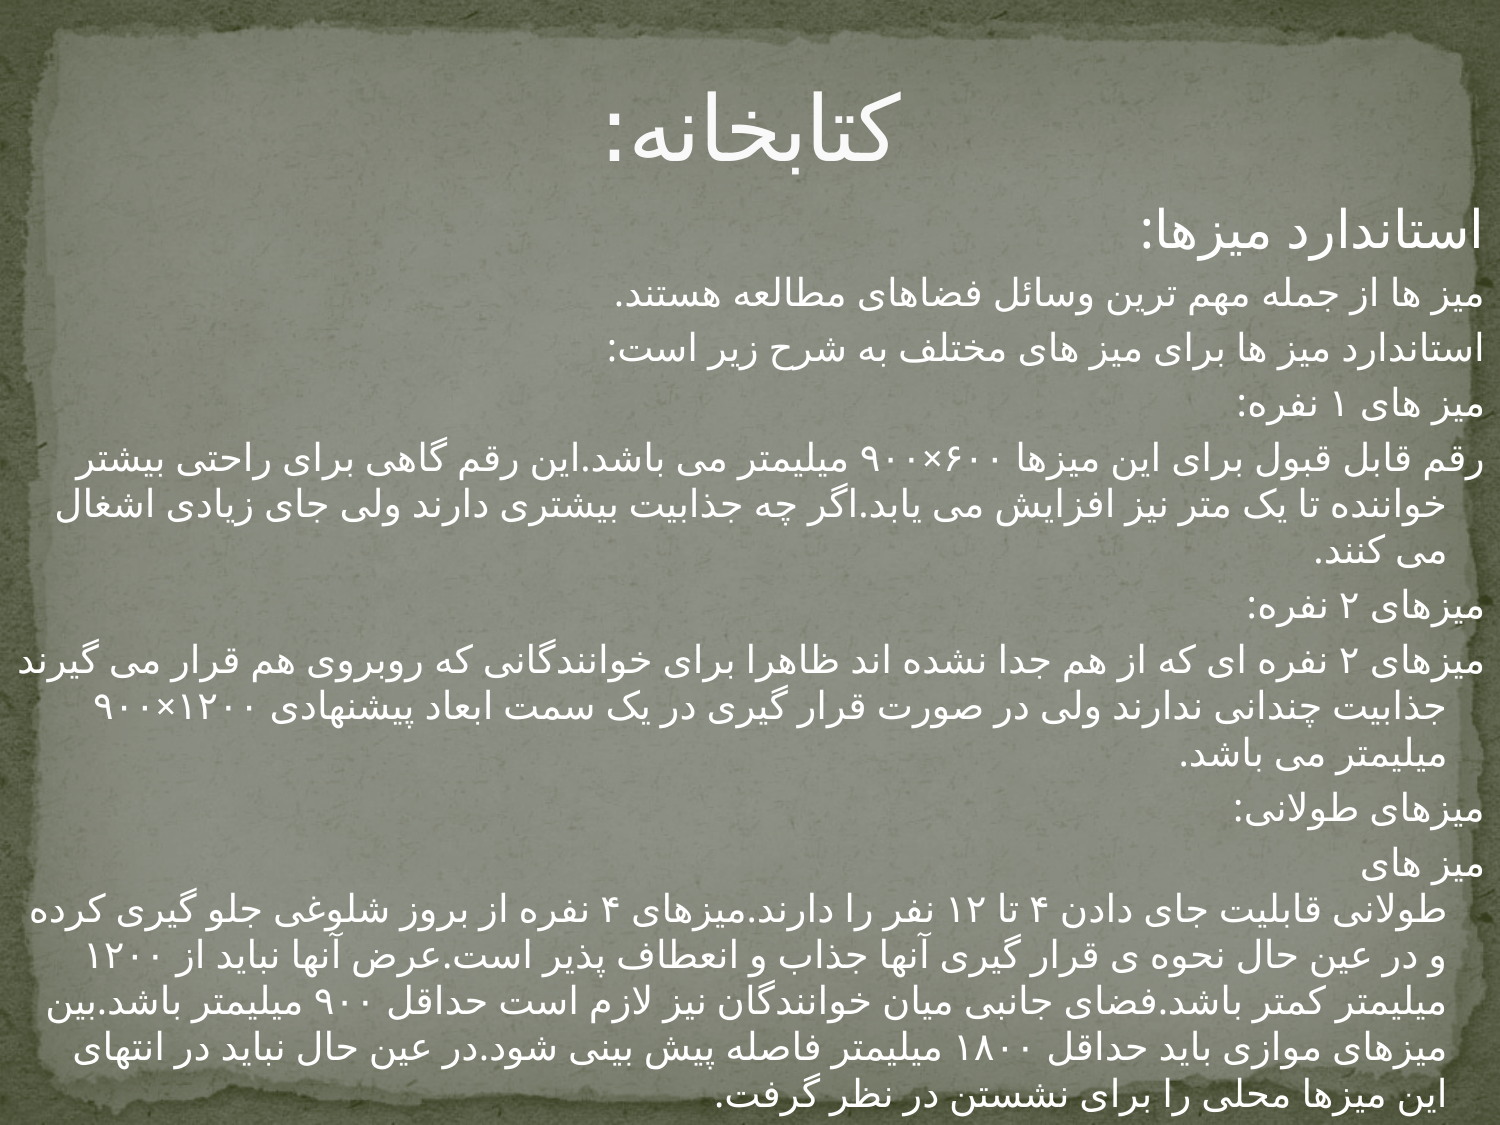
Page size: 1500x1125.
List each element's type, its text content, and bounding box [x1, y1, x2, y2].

title کتابخانه: [74, 0, 1425, 188]
list استاندارد میزها: میز ها از جمله مهم ترین وسائل فضاهای مطالعه هستند. استاندارد میز ها برای میز های مختلف به شرح زیر است: میز های ۱ نفره: رقم قابل قبول برای این میزها ۶۰۰×۹۰۰ میلیمتر می باشد.این رقم گاهی برای راحتی بیشتر خواننده تا یک متر نیز افزایش می یابد.اگر چه جذابیت بیشتری دارند ولی جای زیادی اشغال می کنند. میزهای ۲ نفره: میزهای ۲ نفره ای که از هم جدا نشده اند ظاهرا برای خوانندگانی که روبروی هم قرار می گیرند جذابیت چندانی ندارند ولی در صورت قرار گیری در یک سمت ابعاد پیشنهادی ۱۲۰۰×۹۰۰ میلیمتر می باشد. میزهای طولانی: میز های طولانی قابلیت جای دادن ۴ تا ۱۲ نفر را دارند.میزهای ۴ نفره از بروز شلوغی جلو گیری کرده و در عین حال نحوه ی قرار گیری آنها جذاب و انعطاف پذیر است.عرض آنها نباید از ۱۲۰۰ میلیمتر کمتر باشد.فضای جانبی میان خوانندگان نیز لازم است حداقل ۹۰۰ میلیمتر باشد.بین میزهای موازی باید حداقل ۱۸۰۰ میلیمتر فاصله پیش بینی شود.در عین حال نباید در انتهای این میزها محلی را برای نشستن در نظر گرفت. [0, 187, 1500, 1125]
